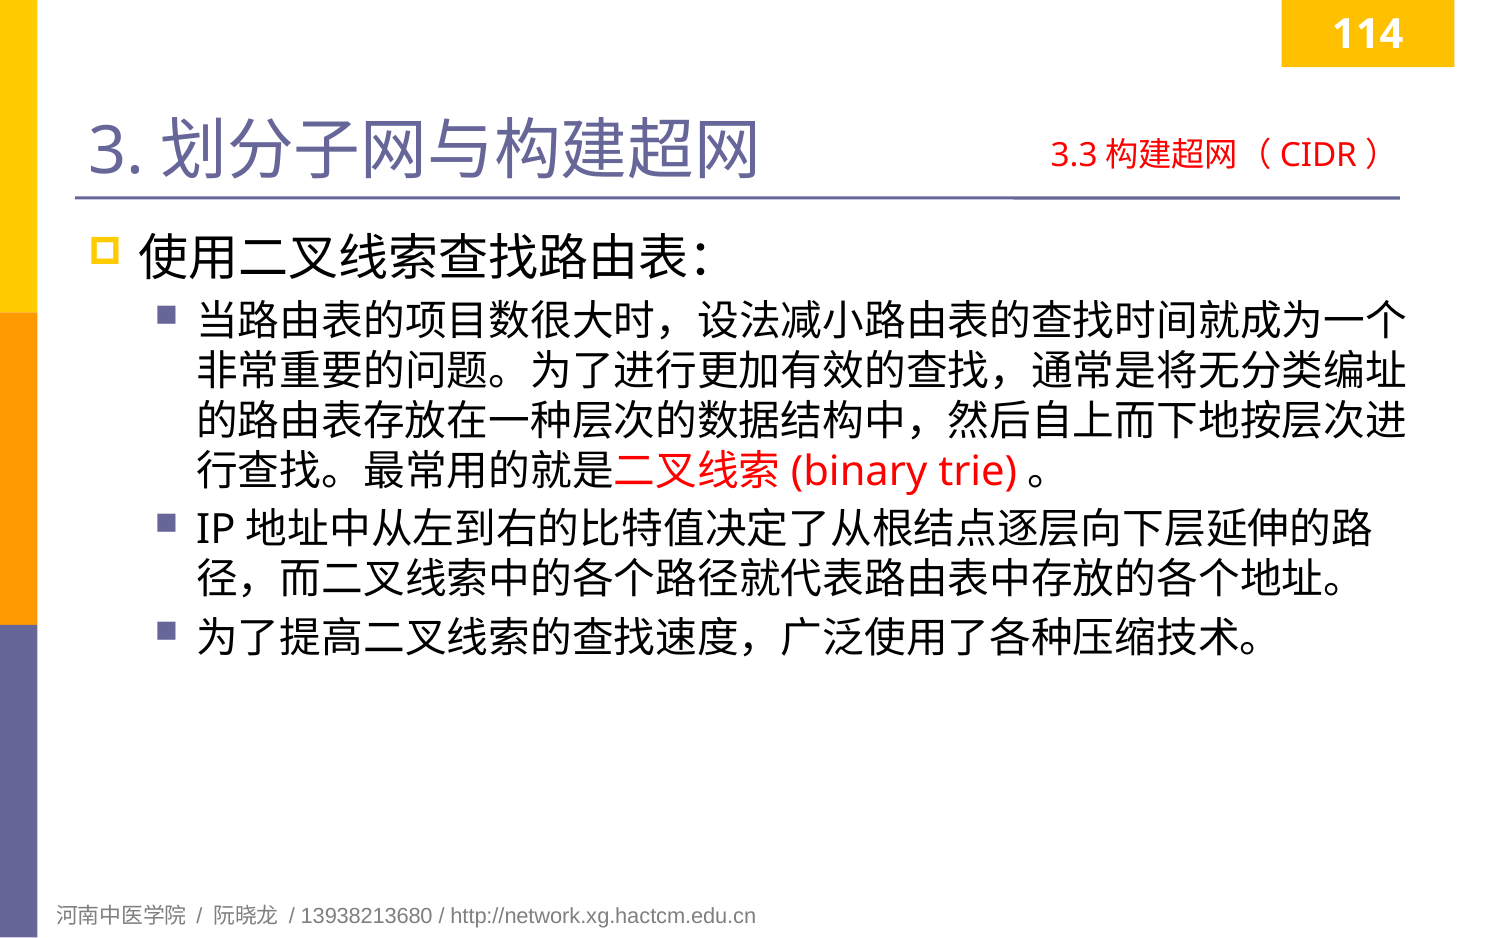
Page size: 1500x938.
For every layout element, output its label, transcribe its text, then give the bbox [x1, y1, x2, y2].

list 使用二叉线索查找路由表： 当路由表的项目数很大时，设法减小路由表的查找时间就成为一个非常重要的问题。为了进行更加有效的查找，通常是将无分类编址的路由表存放在一种层次的数据结构中，然后自上而下地按层次进行查找。最常用的就是二叉线索(binary trie)。 IP地址中从左到右的比特值决定了从根结点逐层向下层延伸的路径，而二叉线索中的各个路径就代表路由表中存放的各个地址。 为了提高二叉线索的查找速度，广泛使用了各种压缩技术。 [75, 218, 1425, 839]
slide_number 114 [1281, 0, 1455, 68]
list 3.3构建超网（CIDR） [939, 126, 1412, 186]
title 3.划分子网与构建超网 [75, 37, 1425, 194]
